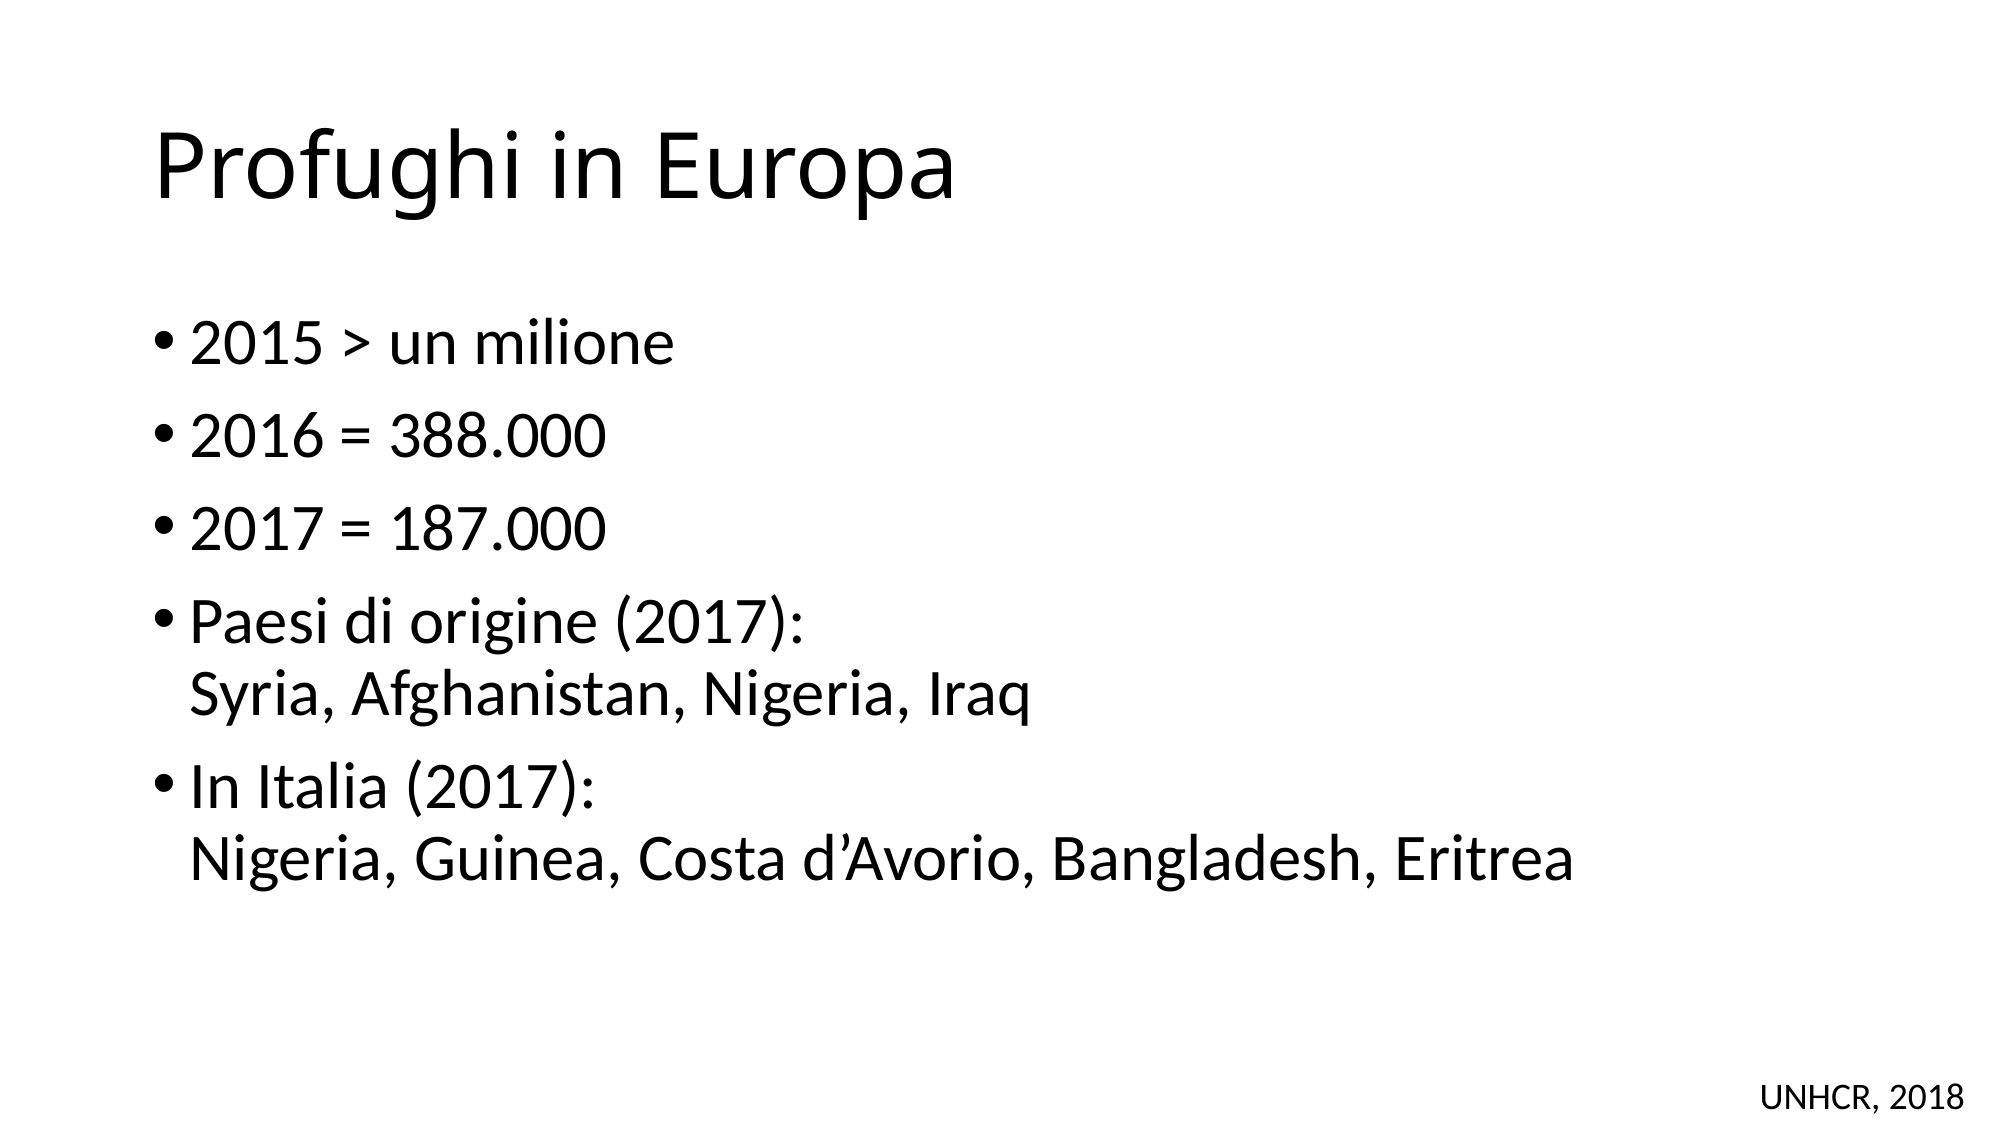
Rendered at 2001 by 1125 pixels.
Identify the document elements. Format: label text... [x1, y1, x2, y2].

text_box UNHCR, 2018 [1744, 1064, 1981, 1125]
list 2015 > un milione 2016 = 388.000 2017 = 187.000 Paesi di origine (2017): Syria, Afghanistan, Nigeria, Iraq In Italia (2017): Nigeria, Guinea, Costa d’Avorio, Bangladesh, Eritrea [137, 299, 1863, 1014]
title Profughi in Europa [137, 59, 1863, 278]
